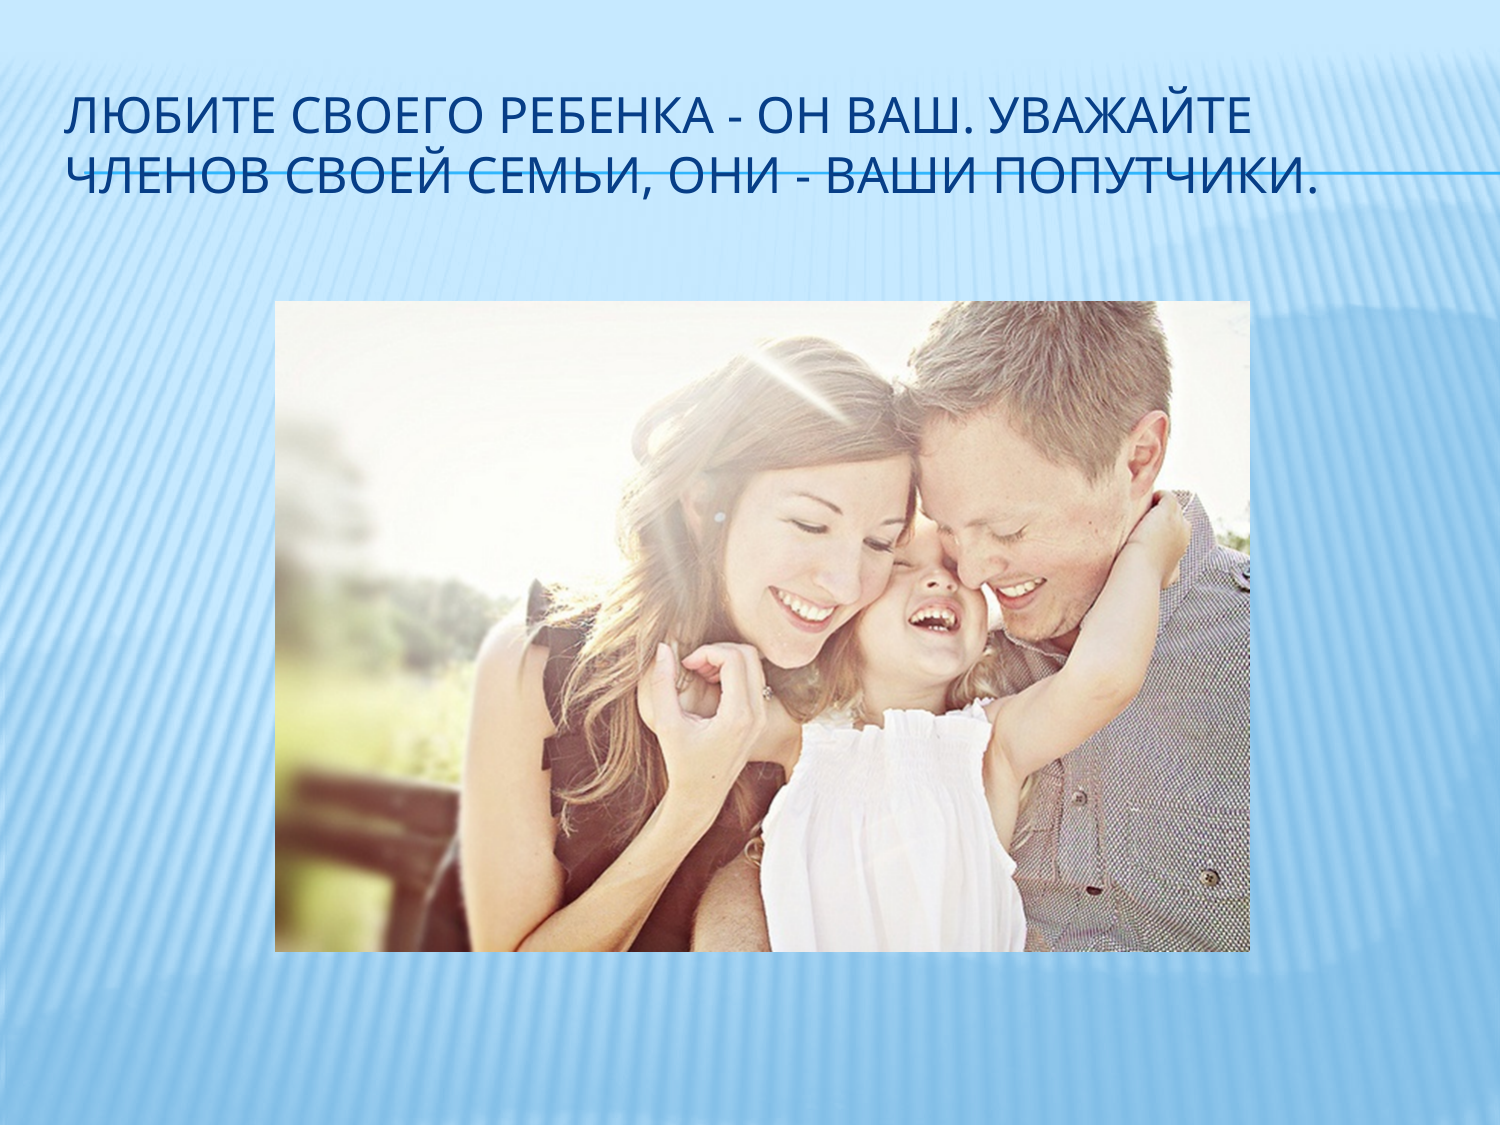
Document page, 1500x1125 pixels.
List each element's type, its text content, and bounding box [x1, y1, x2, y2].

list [275, 300, 1250, 952]
title Любите своего ребенка - он ваш. Уважайте членов своей семьи, они - ваши попутчики. [50, 75, 1475, 213]
